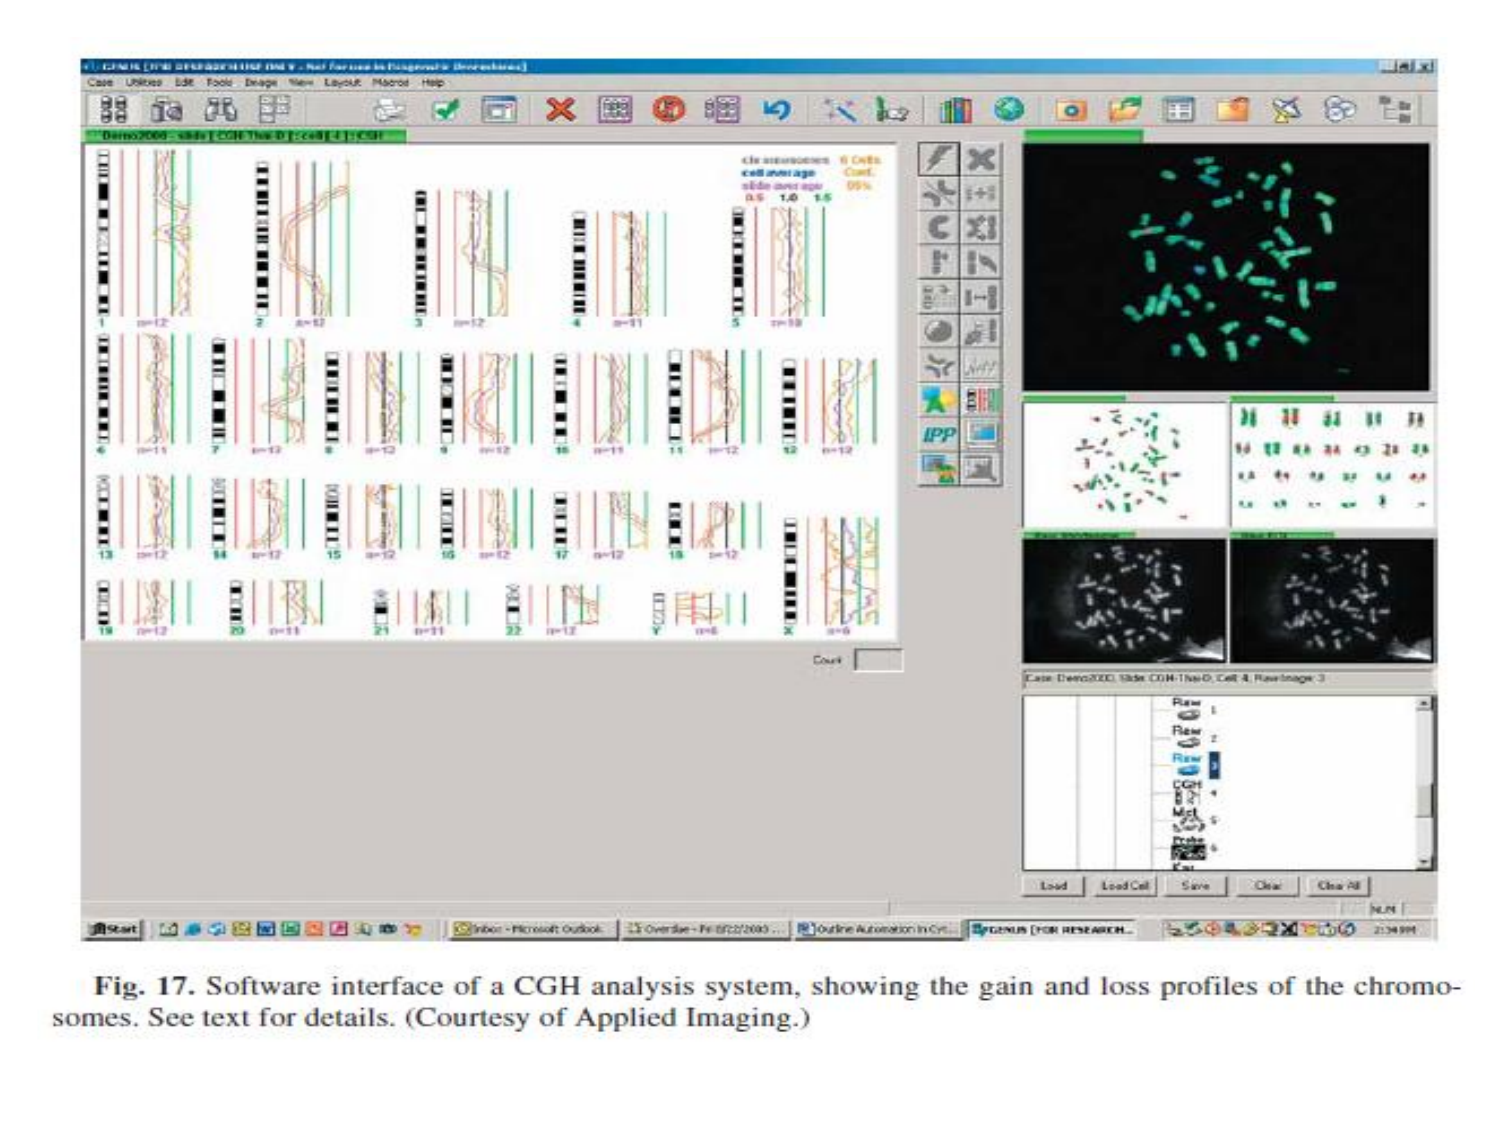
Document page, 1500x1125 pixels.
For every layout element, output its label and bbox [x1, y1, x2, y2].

picture [37, 37, 1476, 1056]
